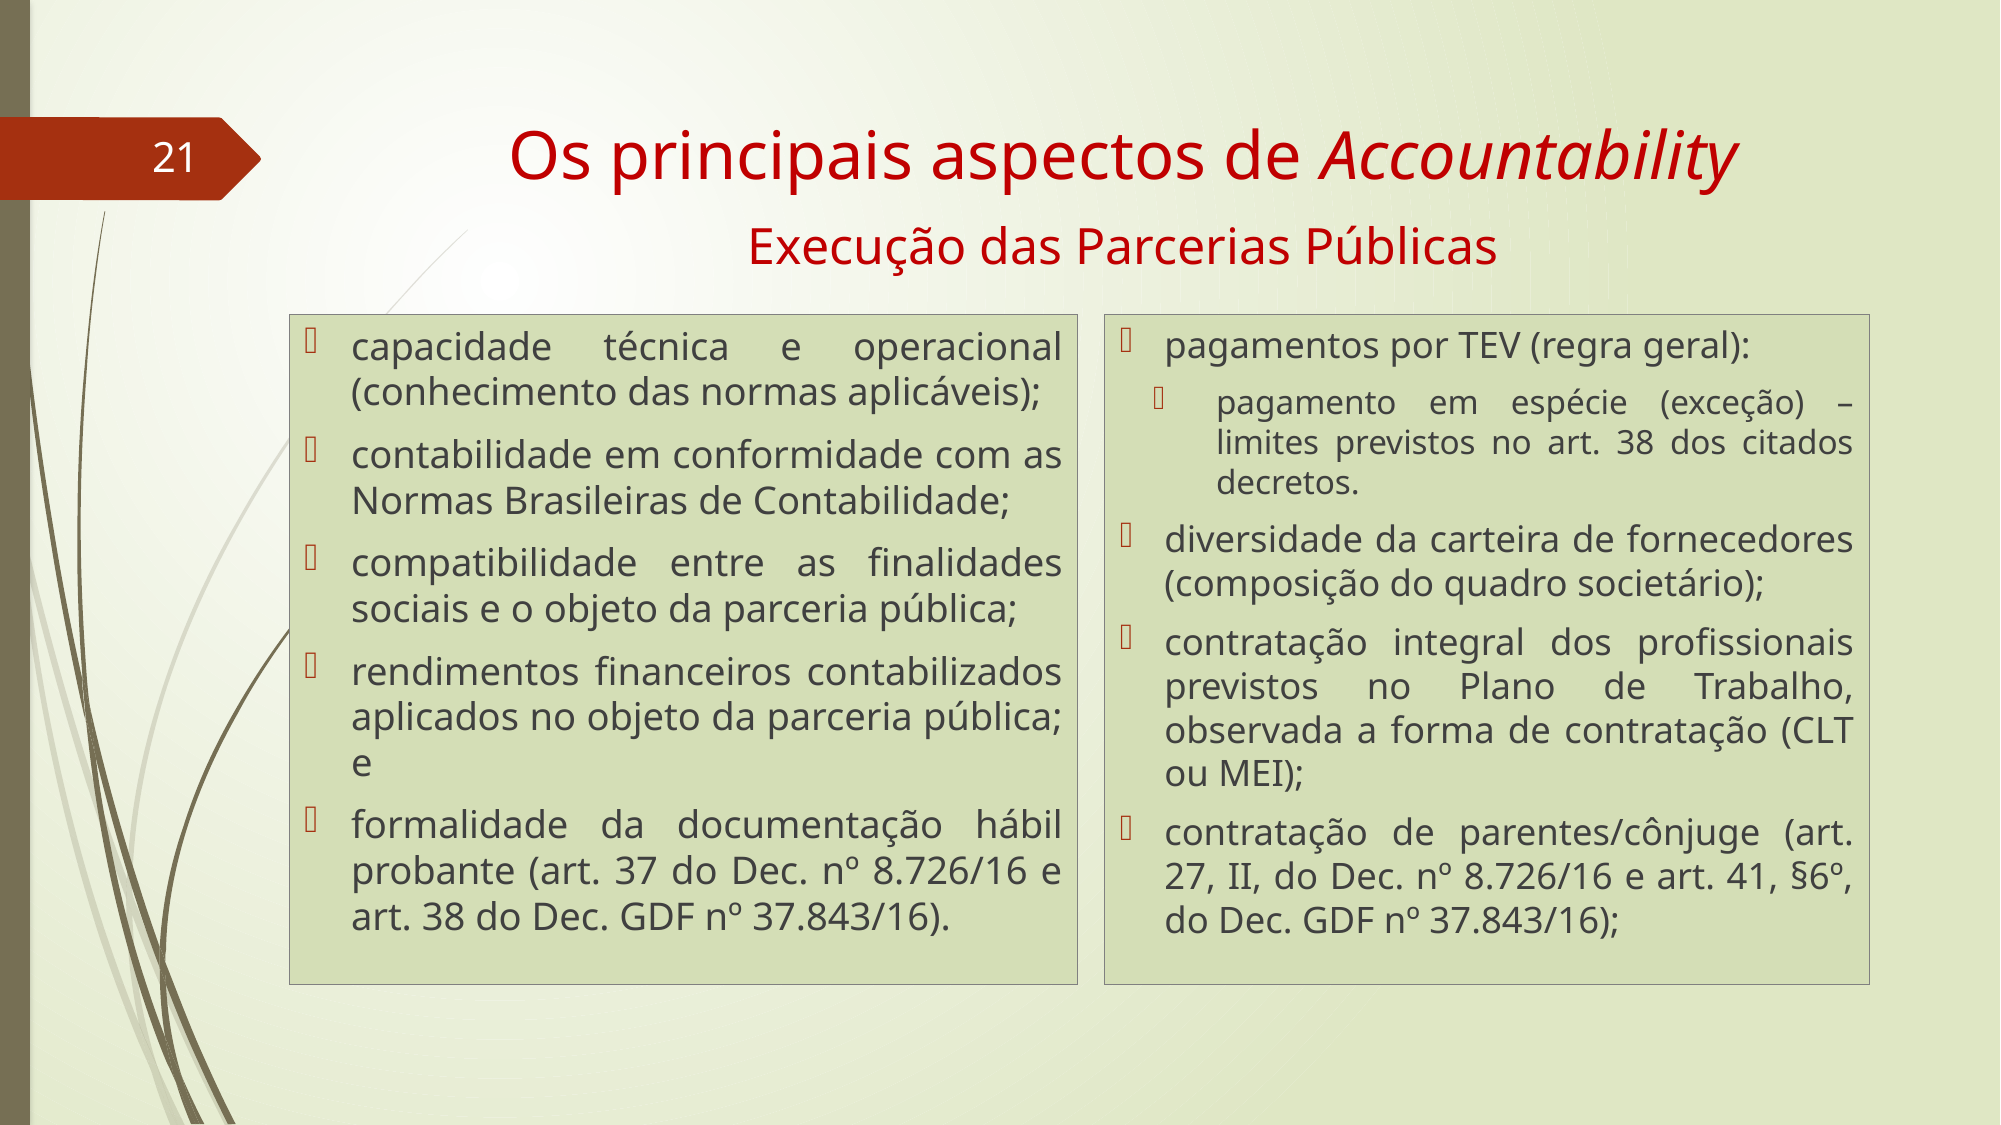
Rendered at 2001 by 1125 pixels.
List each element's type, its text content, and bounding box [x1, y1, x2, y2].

title Os principais aspectos de Accountability [344, 105, 1902, 190]
list Execução das Parcerias Públicas [344, 207, 1902, 281]
list capacidade técnica e operacional (conhecimento das normas aplicáveis); contabilidade em conformidade com as Normas Brasileiras de Contabilidade; compatibilidade entre as finalidades sociais e o objeto da parceria pública; rendimentos financeiros contabilizados aplicados no objeto da parceria pública; e formalidade da documentação hábil probante (art. 37 do Dec. nº 8.726/16 e art. 38 do Dec. GDF nº 37.843/16). [289, 314, 1078, 985]
list pagamentos por TEV (regra geral): pagamento em espécie (exceção) – limites previstos no art. 38 dos citados decretos. diversidade da carteira de fornecedores (composição do quadro societário); contratação integral dos profissionais previstos no Plano de Trabalho, observada a forma de contratação (CLT ou MEI); contratação de parentes/cônjuge (art. 27, II, do Dec. nº 8.726/16 e art. 41, §6º, do Dec. GDF nº 37.843/16); [1104, 314, 1870, 985]
slide_number 21 [87, 129, 216, 190]
